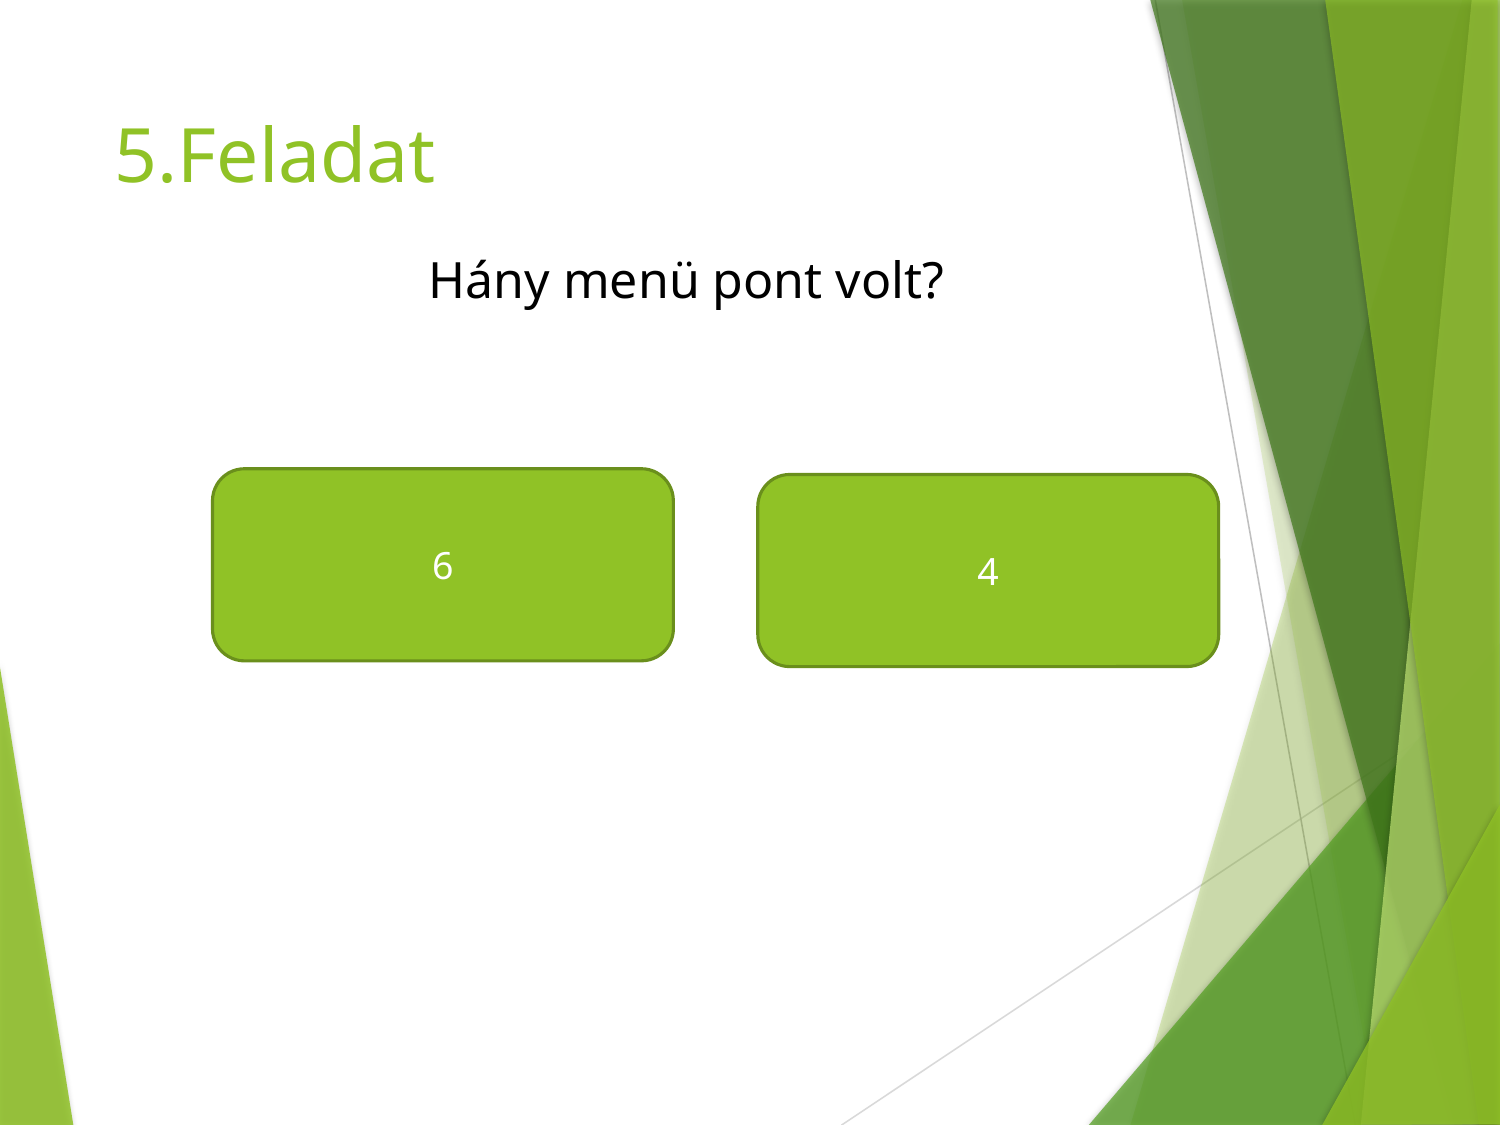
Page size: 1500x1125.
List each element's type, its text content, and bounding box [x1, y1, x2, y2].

text_box 6 [210, 467, 675, 663]
text_box Hány menü pont volt? [413, 240, 1002, 316]
text_box 4 [756, 472, 1221, 669]
title 5.Feladat [99, 99, 1142, 317]
